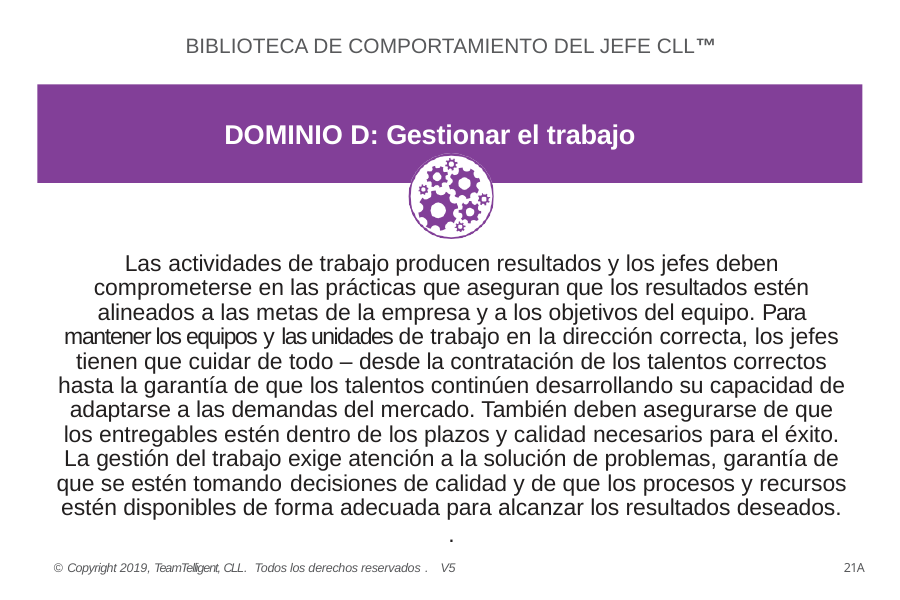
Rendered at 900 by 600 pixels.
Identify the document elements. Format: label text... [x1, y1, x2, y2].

text_box DOMINIO D: Gestionar el trabajo [37, 115, 864, 150]
text_box [37, 150, 863, 183]
text_box Las actividades de trabajo producen resultados y los jefes deben comprometerse en las prácticas que aseguran que los resultados estén alineados a las metas de la empresa y a los objetivos del equipo. Para mantener los equipos y las unidades de trabajo en la dirección correcta, los jefes tienen que cuidar de todo – desde la contratación de los talentos correctos hasta la garantía de que los talentos continúen desarrollando su capacidad de adaptarse a las demandas del mercado. También deben asegurarse de que los entregables estén dentro de los plazos y calidad necesarios para el éxito. La gestión del trabajo exige atención a la solución de problemas, garantía de que se estén tomando decisiones de calidad y de que los procesos y recursos estén disponibles de forma adecuada para alcanzar los resultados deseados. . [51, 214, 851, 548]
slide_number 21A [836, 391, 865, 600]
text_box [37, 84, 863, 115]
footer © Copyright 2019, TeamTelligent, CLL. Todos los derechos reservados . V5 [35, 391, 475, 600]
text_box BIBLIOTECA DE COMPORTAMIENTO DEL JEFE CLL™ [37, 30, 863, 58]
text_box [408, 153, 494, 239]
